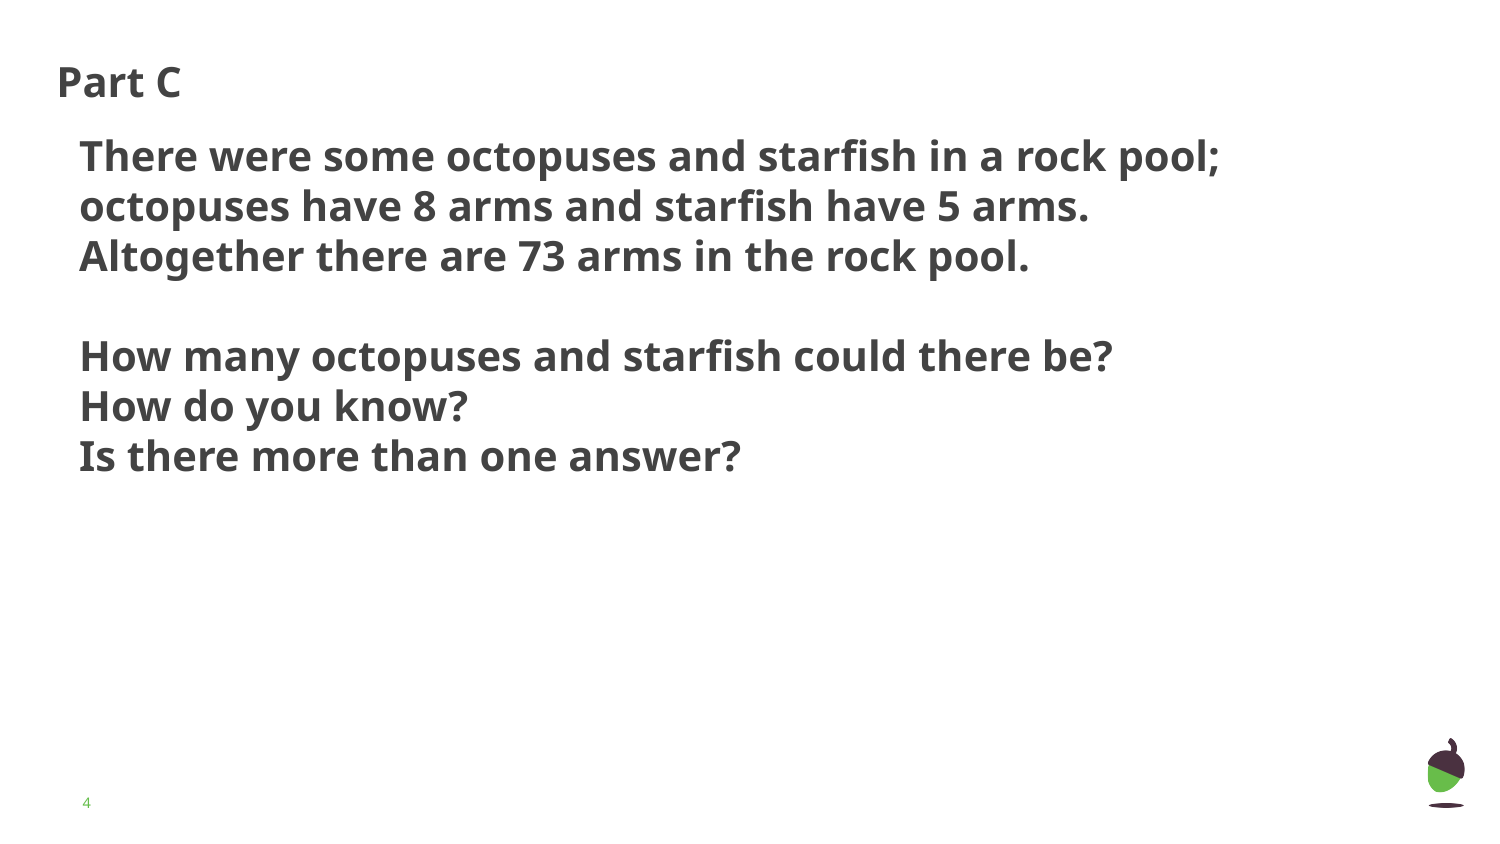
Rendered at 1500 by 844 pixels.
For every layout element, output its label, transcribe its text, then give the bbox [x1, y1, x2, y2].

text_box There were some octopuses and starfish in a rock pool; octopuses have 8 arms and starfish have 5 arms. Altogether there are 73 arms in the rock pool. How many octopuses and starfish could there be? How do you know? Is there more than one answer? [64, 115, 1399, 478]
title Part C [48, 40, 1399, 102]
picture [1427, 738, 1465, 808]
slide_number ‹#› [75, 786, 194, 816]
